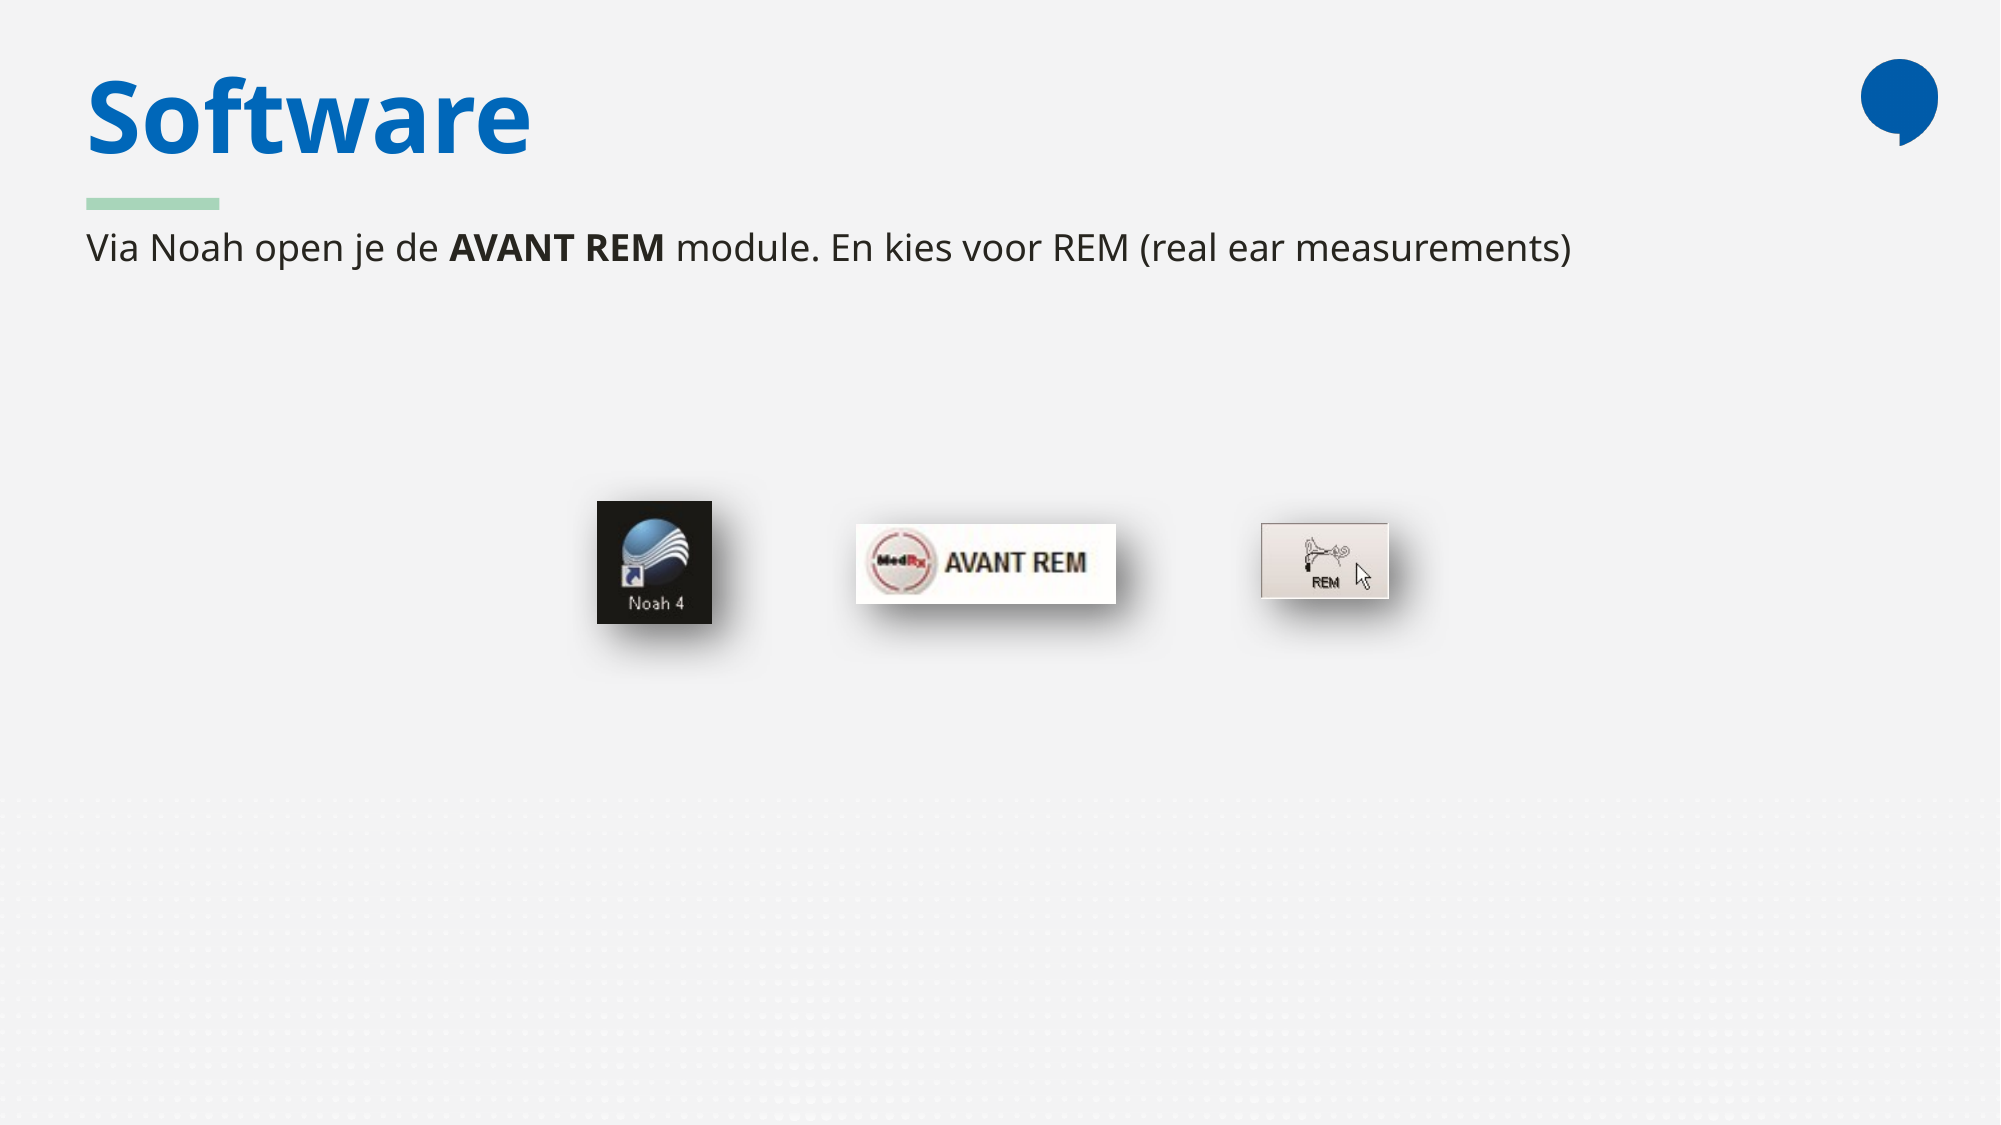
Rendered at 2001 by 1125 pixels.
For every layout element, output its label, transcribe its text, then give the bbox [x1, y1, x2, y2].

picture [1261, 523, 1389, 599]
picture [1861, 59, 1938, 146]
title Software [86, 59, 1519, 191]
list Via Noah open je de AVANT REM module. En kies voor REM (real ear measurements) [86, 221, 1914, 1014]
picture [856, 524, 1116, 604]
picture [597, 501, 712, 624]
